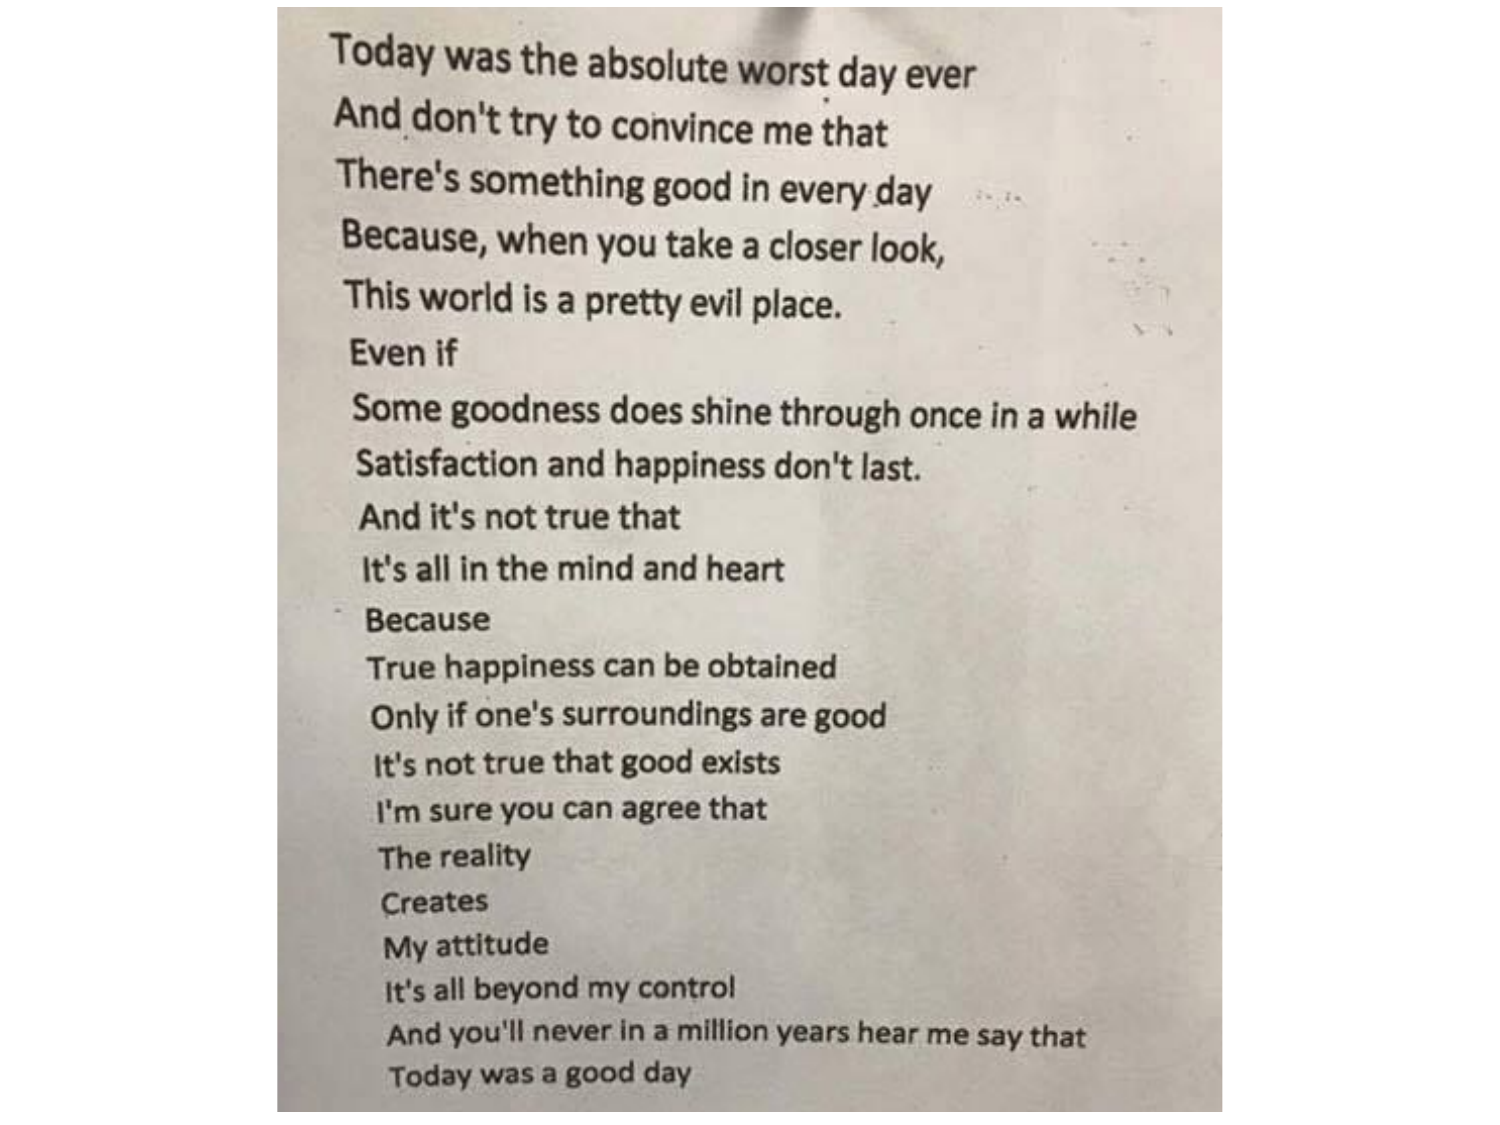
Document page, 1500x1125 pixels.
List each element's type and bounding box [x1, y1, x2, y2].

picture [277, 7, 1223, 1112]
